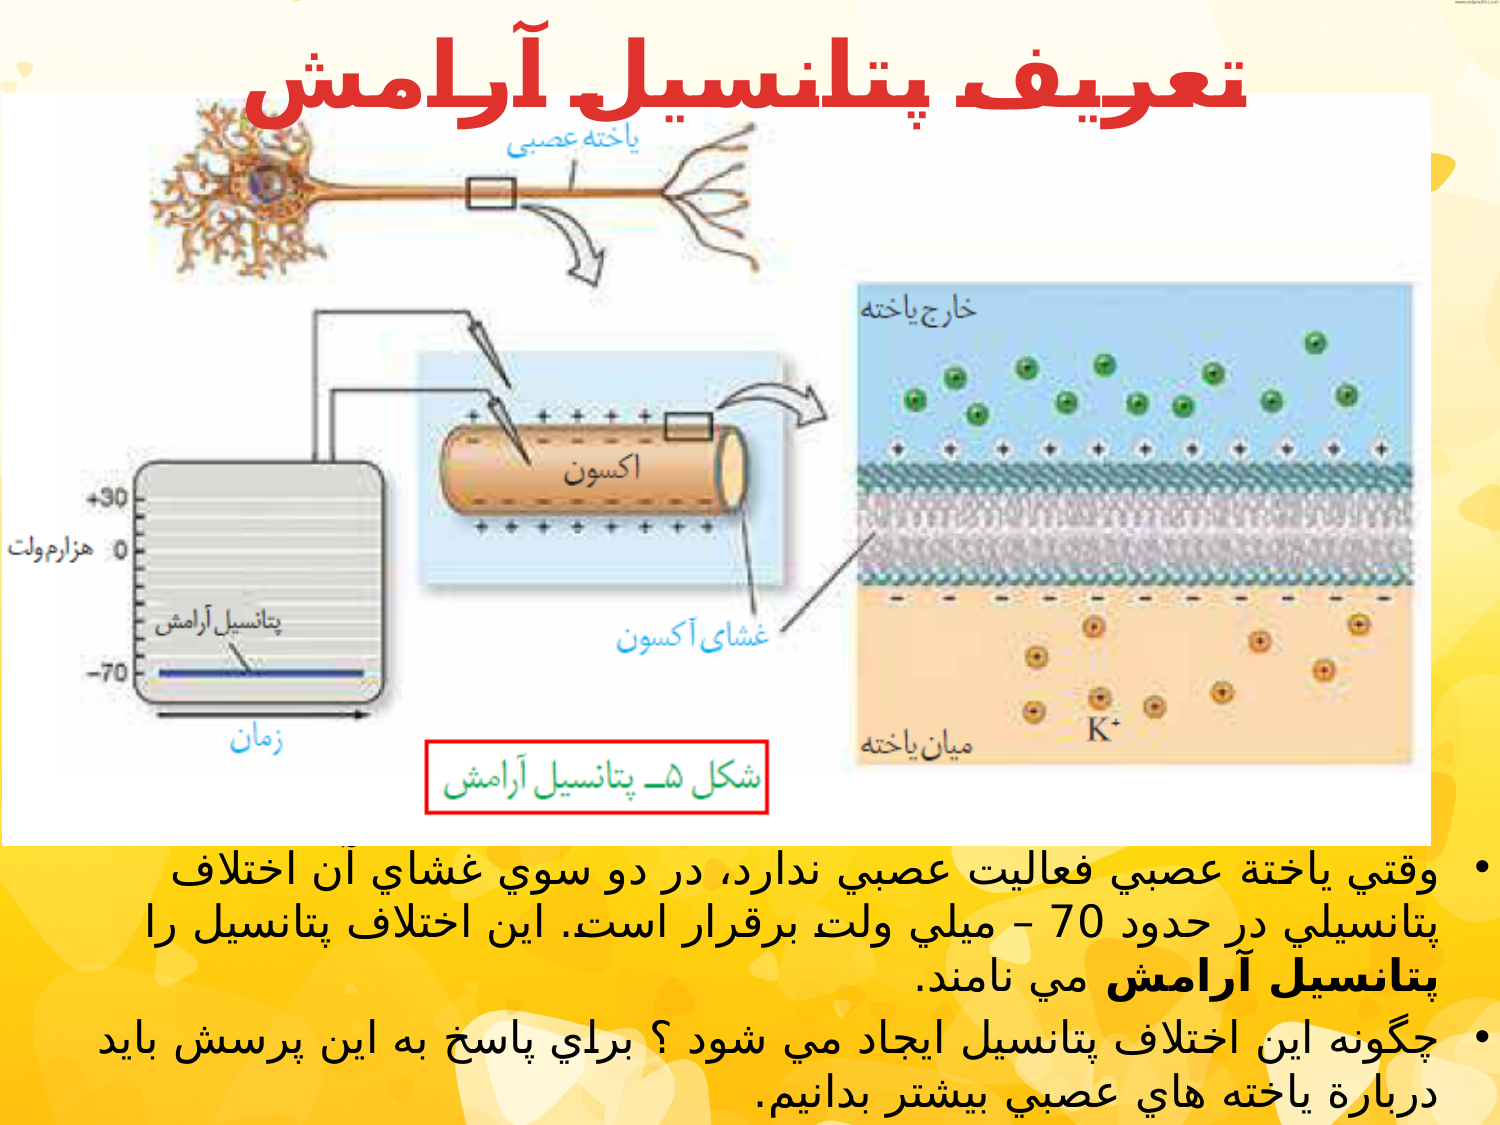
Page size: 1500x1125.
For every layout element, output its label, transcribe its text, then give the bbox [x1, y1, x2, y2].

picture [0, 0, 1500, 846]
text_box تعریف پتانسيل آرامش [70, 0, 1421, 92]
list وقتي ياختة عصبي فعاليت عصبي ندارد، در دو سوي غشاي آن اختلاف پتانسيلي در حدود 70 – ميلي ولت برقرار است. اين اختلاف پتانسيل را پتانسيل آرامش مي نامند. چگونه اين اختلاف پتانسيل ايجاد مي شود ؟ براي پاسخ به اين پرسش بايد دربارة ياخته هاي عصبي بيشتر بدانيم. [0, 832, 1500, 1125]
